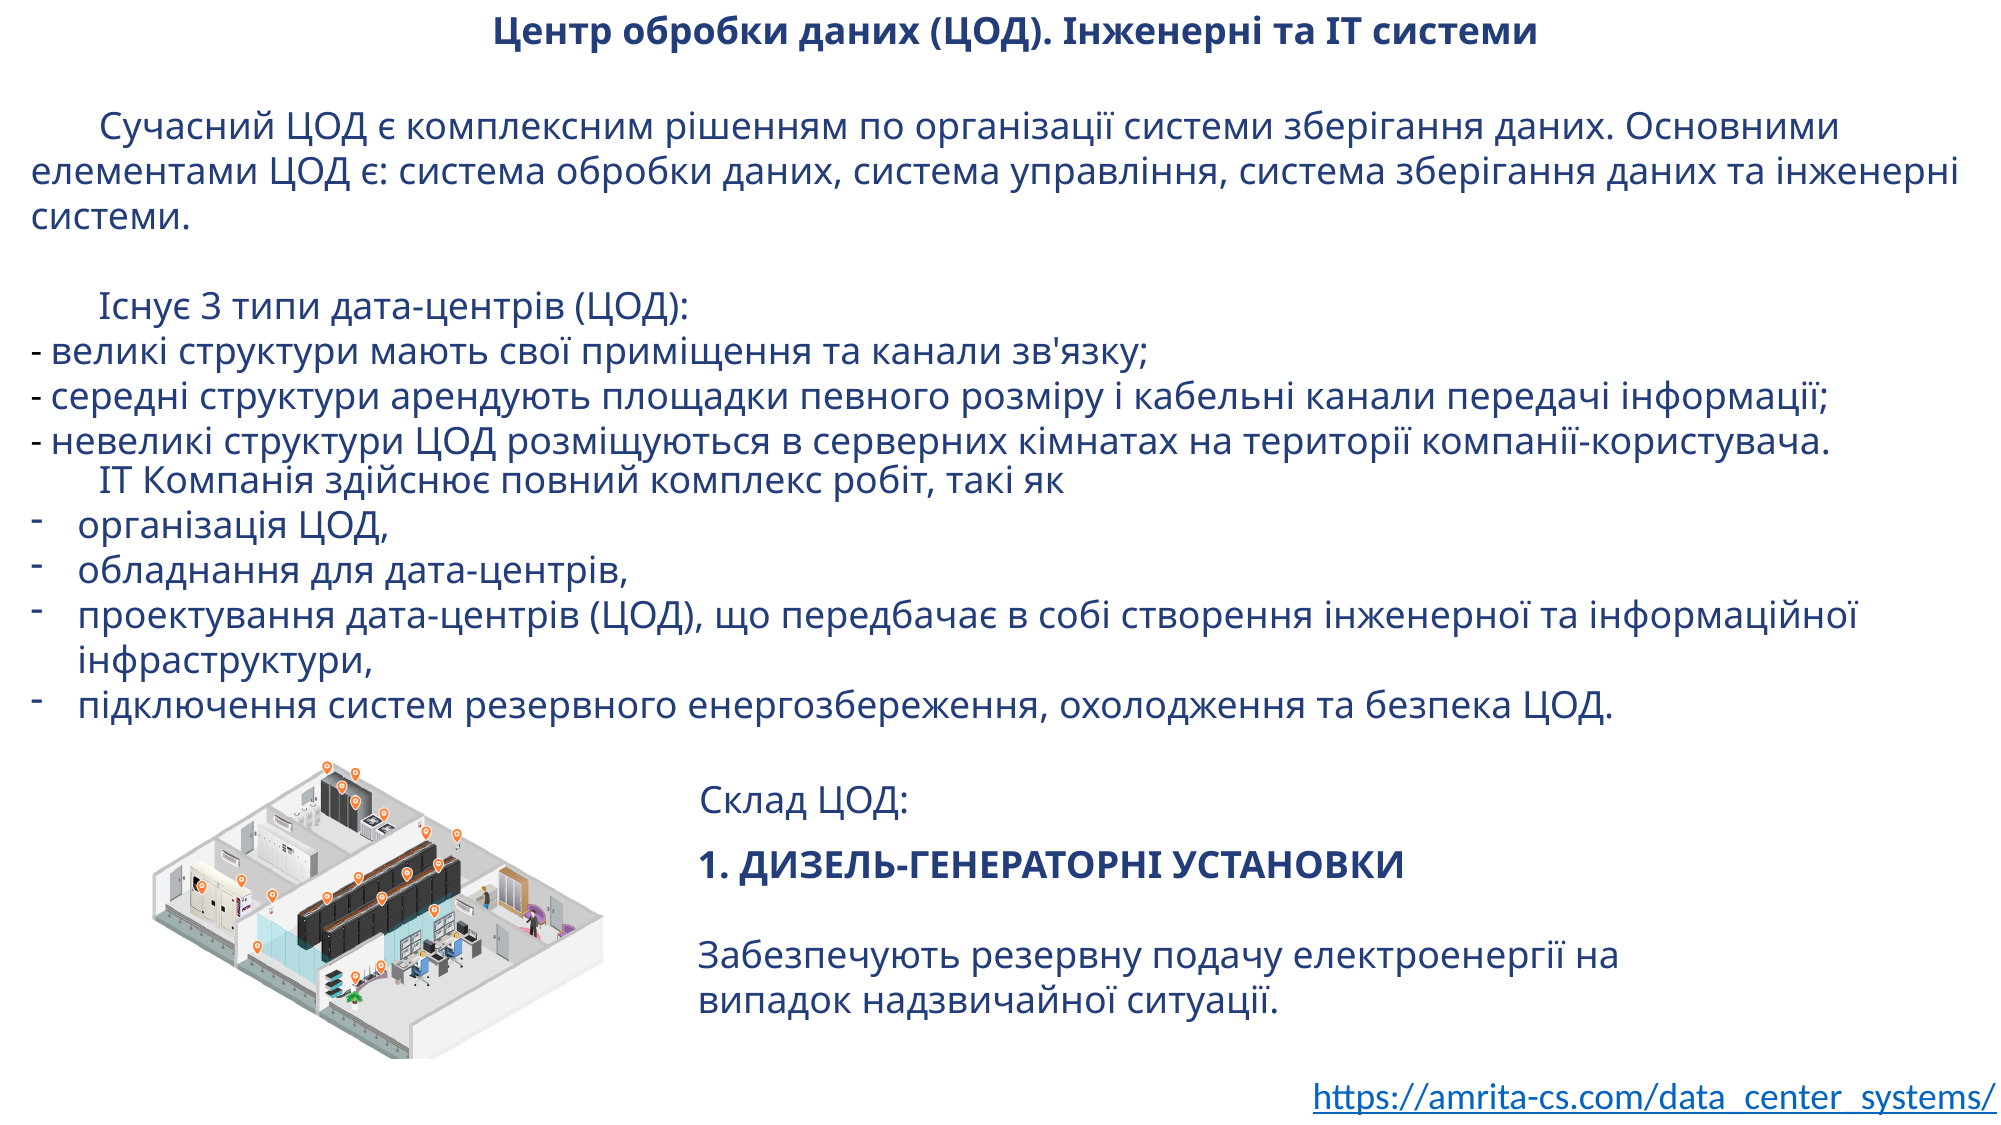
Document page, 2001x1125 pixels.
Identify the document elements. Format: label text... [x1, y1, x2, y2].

text_box https://amrita-cs.com/data_center_systems/ [1297, 1064, 2000, 1125]
text_box ІТ Компанія здійснює повний комплекс робіт, такі як організація ЦОД, обладнання для дата-центрів, проектування дата-центрів (ЦОД), що передбачає в собі створення інженерної та інформаційної інфраструктури, підключення систем резервного енергозбереження, охолодження та безпека ЦОД. [15, 449, 1976, 734]
picture [147, 758, 613, 1059]
text_box 1. ДИЗЕЛЬ-ГЕНЕРАТОРНІ УСТАНОВКИ Забезпечують резервну подачу електроенергії на випадок надзвичайної ситуації. [682, 833, 1683, 1029]
text_box Центр обробки даних (ЦОД). Інженерні та ІТ системи [477, 0, 1555, 60]
text_box Сучасний ЦОД є комплексним рішенням по організації системи зберігання даних. Основними елементами ЦОД є: система обробки даних, система управління, система зберігання даних та інженерні системи. Існує 3 типи дата-центрів (ЦОД): - великі структури мають свої приміщення та канали зв'язку; - середні структури арендують площадки певного розміру і кабельні канали передачі інформації; - невеликі структури ЦОД розміщуються в серверних кімнатах на території компанії-користувача. [15, 94, 2000, 470]
text_box Склад ЦОД: [684, 768, 925, 829]
